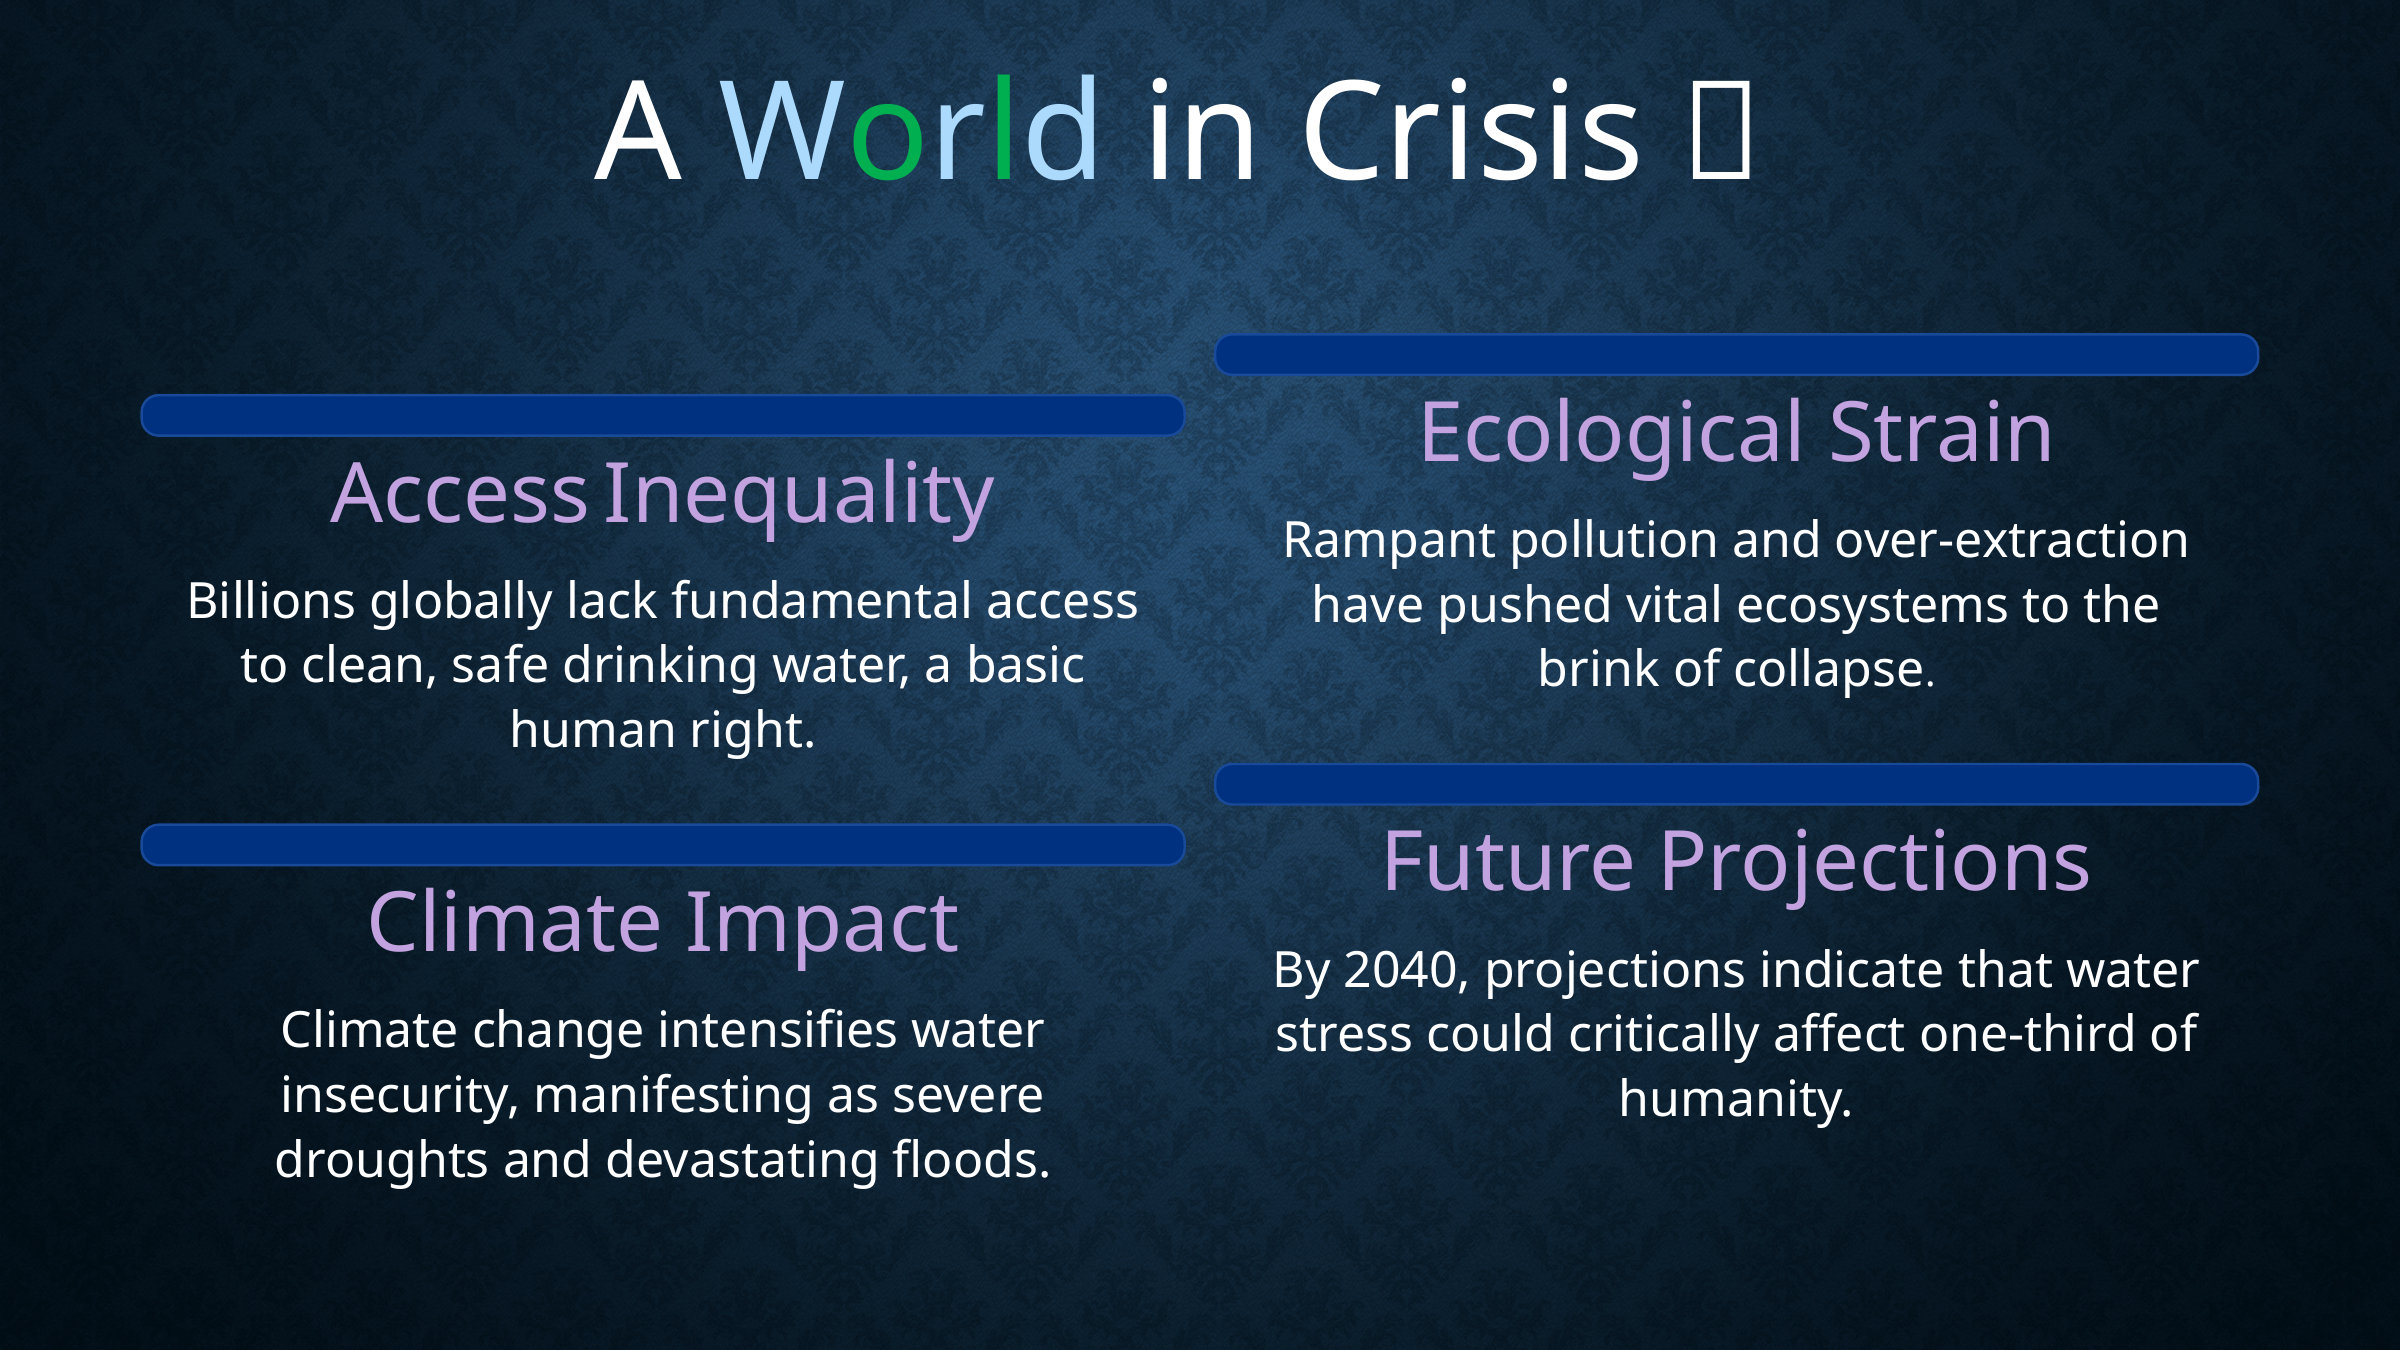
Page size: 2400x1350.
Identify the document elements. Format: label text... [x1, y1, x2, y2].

text_box Rampant pollution and over-extraction have pushed vital ecosystems to the brink of collapse. [1255, 502, 2218, 704]
text_box Access Inequality [182, 476, 1145, 540]
text_box [141, 824, 1185, 866]
text_box Future Projections [1255, 845, 2218, 909]
text_box A World in Crisis 🚨 [215, 81, 2142, 268]
text_box Climate change intensifies water insecurity, manifesting as severe droughts and devastating floods. [182, 993, 1145, 1255]
text_box Billions globally lack fundamental access to clean, safe drinking water, a basic human right. [182, 563, 1145, 764]
text_box [1215, 334, 2259, 375]
text_box [141, 395, 1185, 436]
text_box By 2040, projections indicate that water stress could critically affect one-third of humanity. [1255, 932, 2218, 1194]
text_box [1215, 763, 2259, 805]
text_box Ecological Strain [1255, 415, 2218, 479]
text_box Climate Impact [182, 905, 1145, 969]
